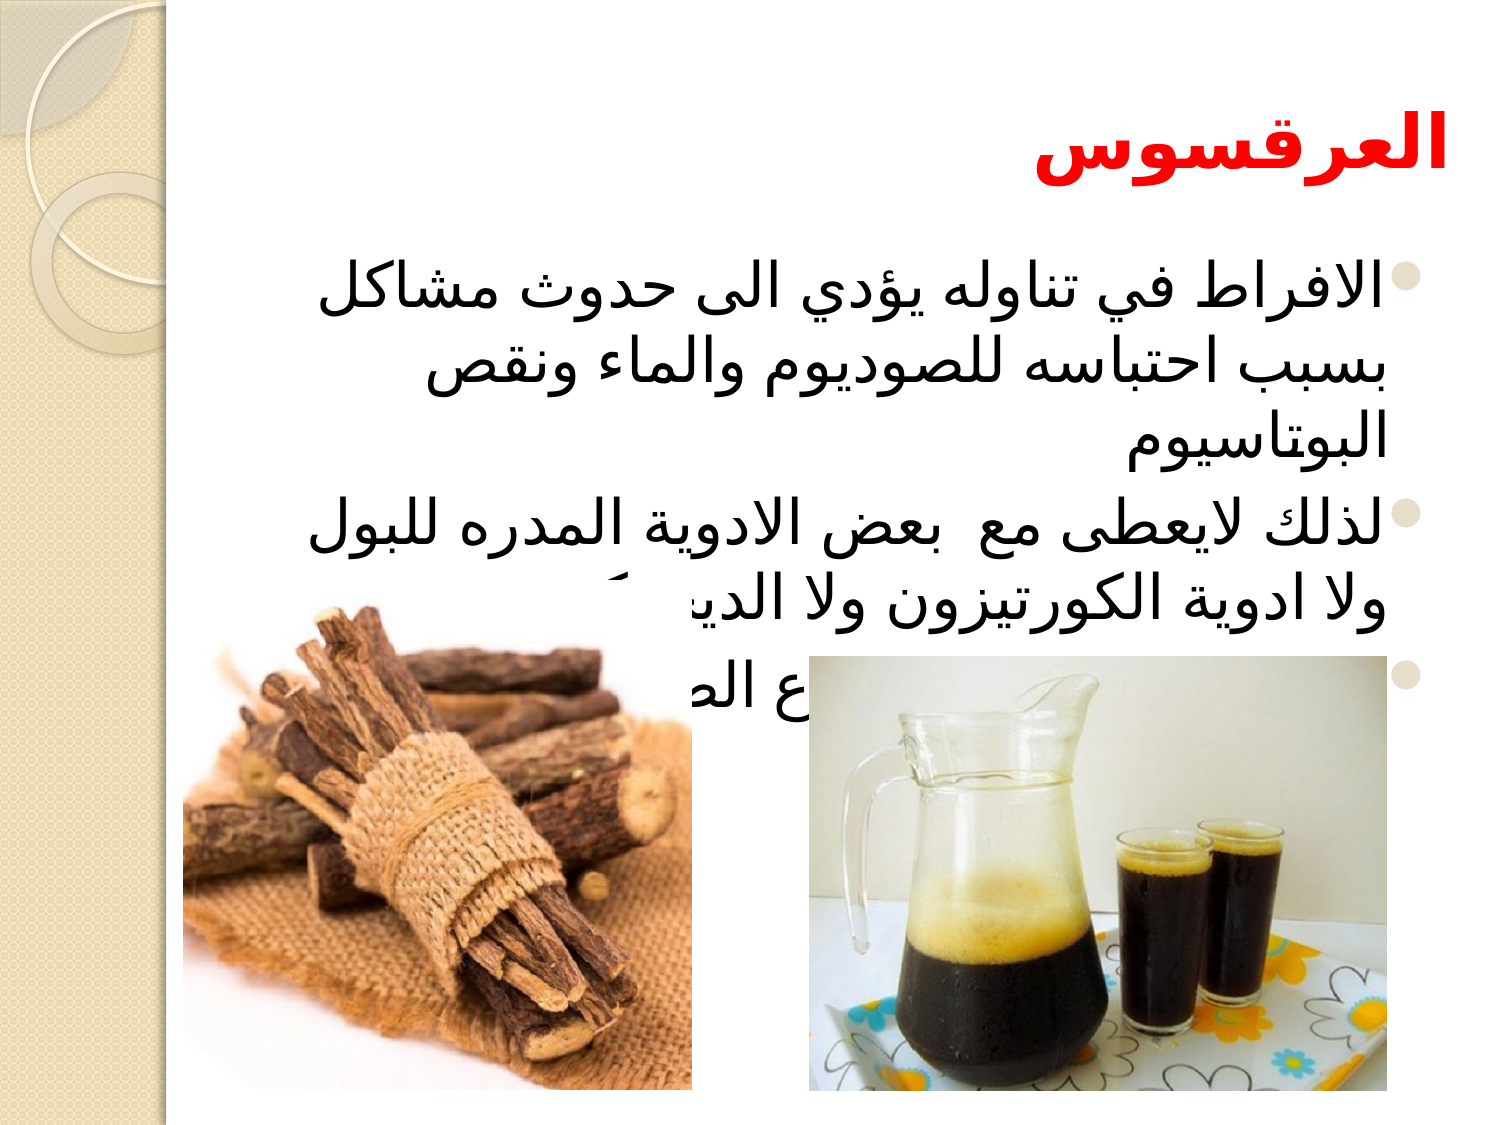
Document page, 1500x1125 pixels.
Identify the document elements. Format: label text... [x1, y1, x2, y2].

picture [182, 580, 692, 1090]
picture [808, 656, 1388, 1091]
list الافراط في تناوله يؤدي الى حدوث مشاكل بسبب احتباسه للصوديوم والماء ونقص البوتاسيوم لذلك لايعطى مع بعض الادوية المدره للبول ولا ادوية الكورتيزون ولا الديجوكسين ولا يعطى لمرضى ارتفاع الضغط [235, 237, 1466, 1025]
title العرقسوس [235, 45, 1466, 233]
